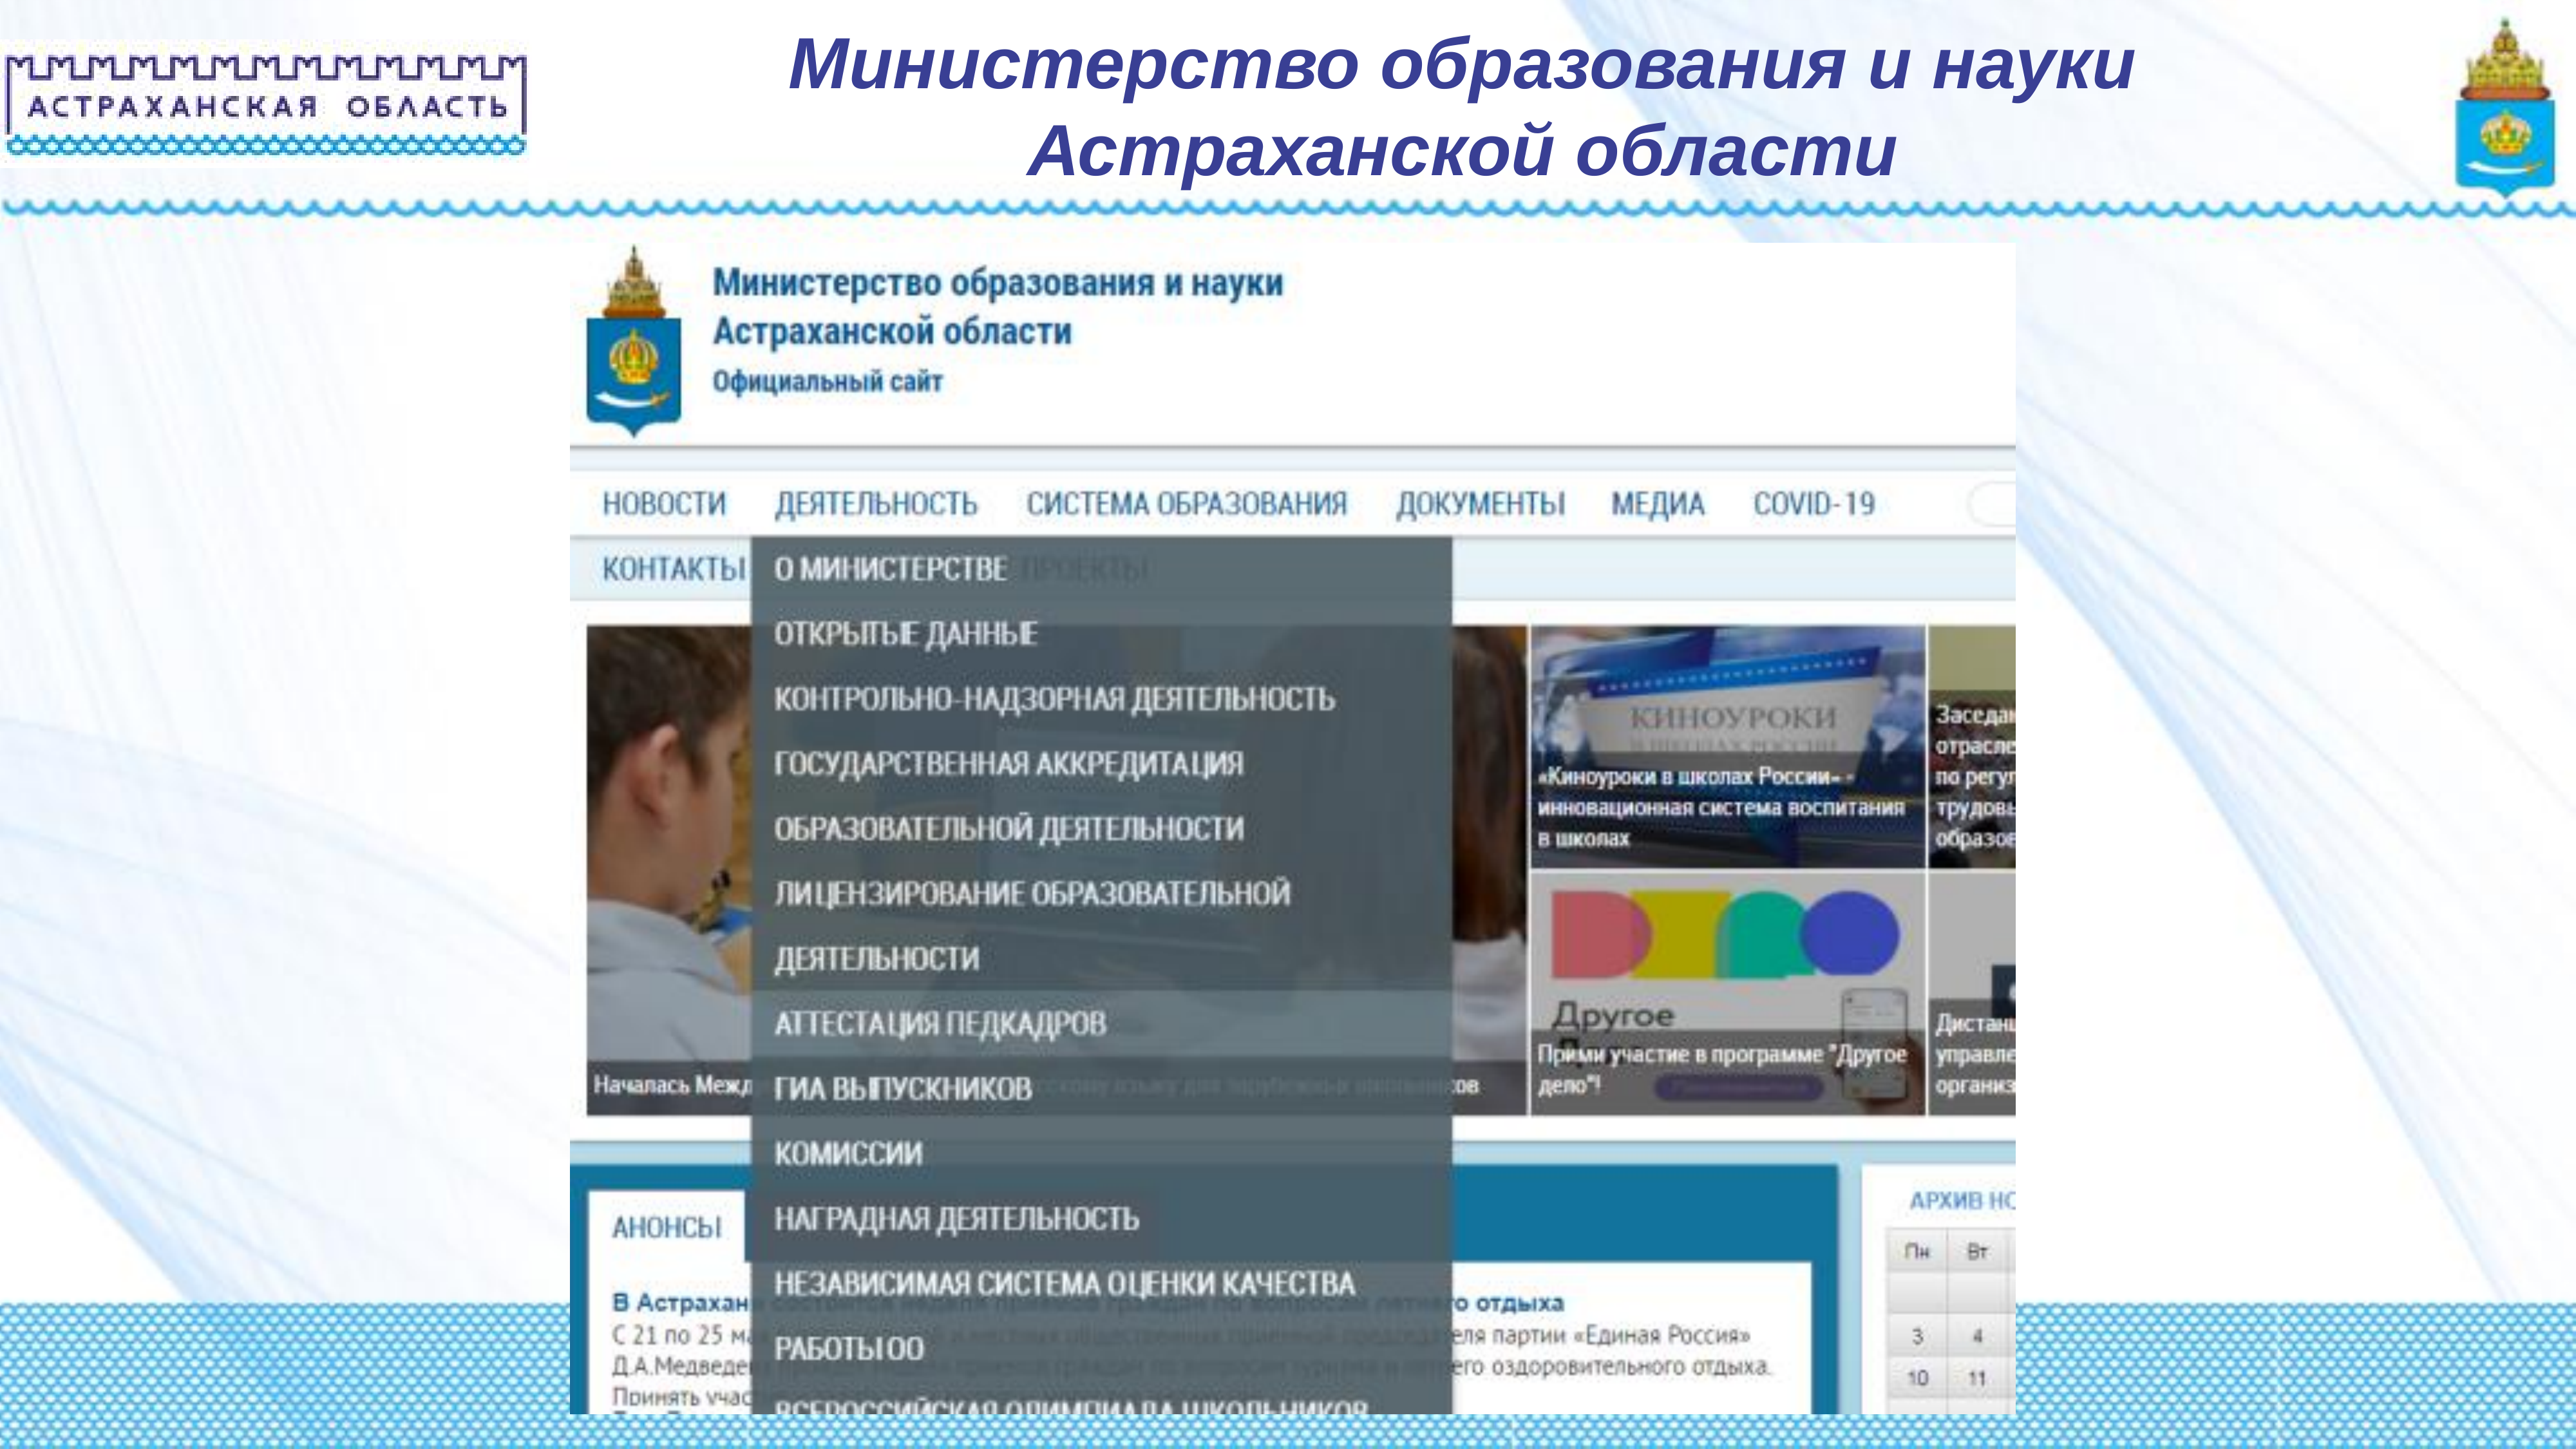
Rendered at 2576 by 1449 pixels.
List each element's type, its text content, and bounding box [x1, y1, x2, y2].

picture [0, 0, 2576, 1449]
text_box Министерство образования и науки Астраханской области [512, 11, 2414, 195]
